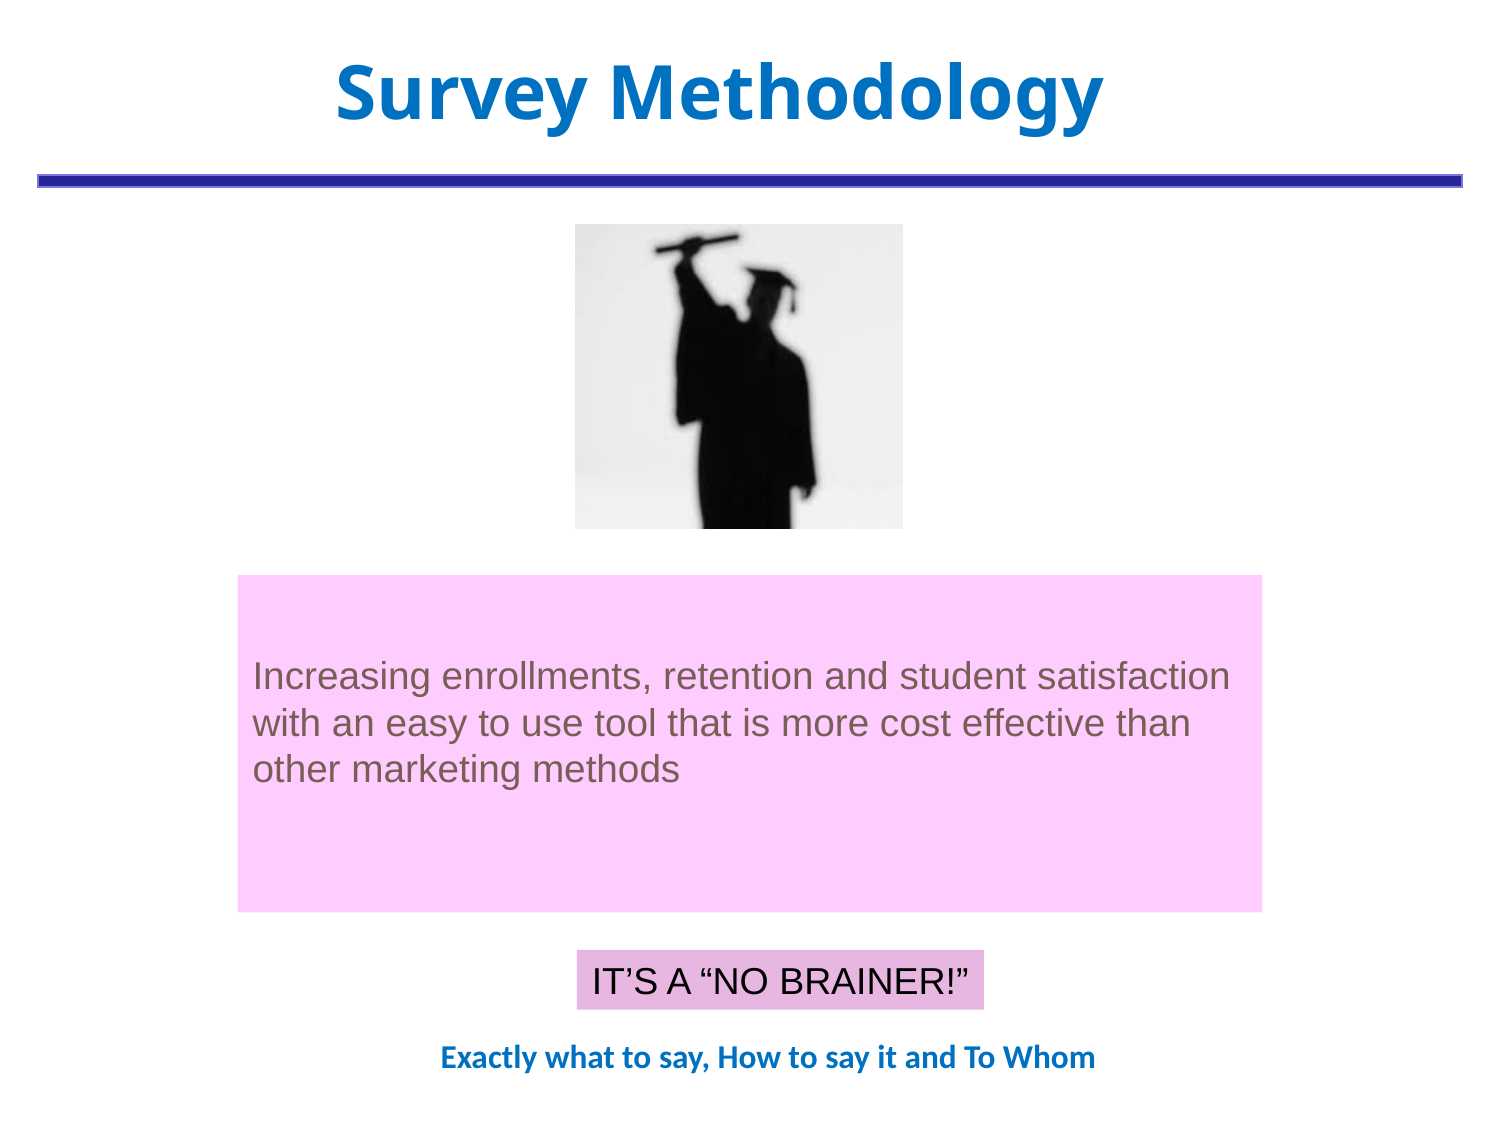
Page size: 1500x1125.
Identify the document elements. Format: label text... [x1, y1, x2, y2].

footer Exactly what to say, How to say it and To Whom [262, 1025, 1275, 1085]
text_box Survey Methodology [264, 37, 1176, 142]
picture [574, 224, 903, 529]
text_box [37, 174, 1463, 188]
text_box IT’S A “NO BRAINER!” [576, 949, 984, 1010]
title Increasing enrollments, retention and student satisfaction with an easy to use tool that is more cost effective than other marketing methods [237, 575, 1263, 913]
